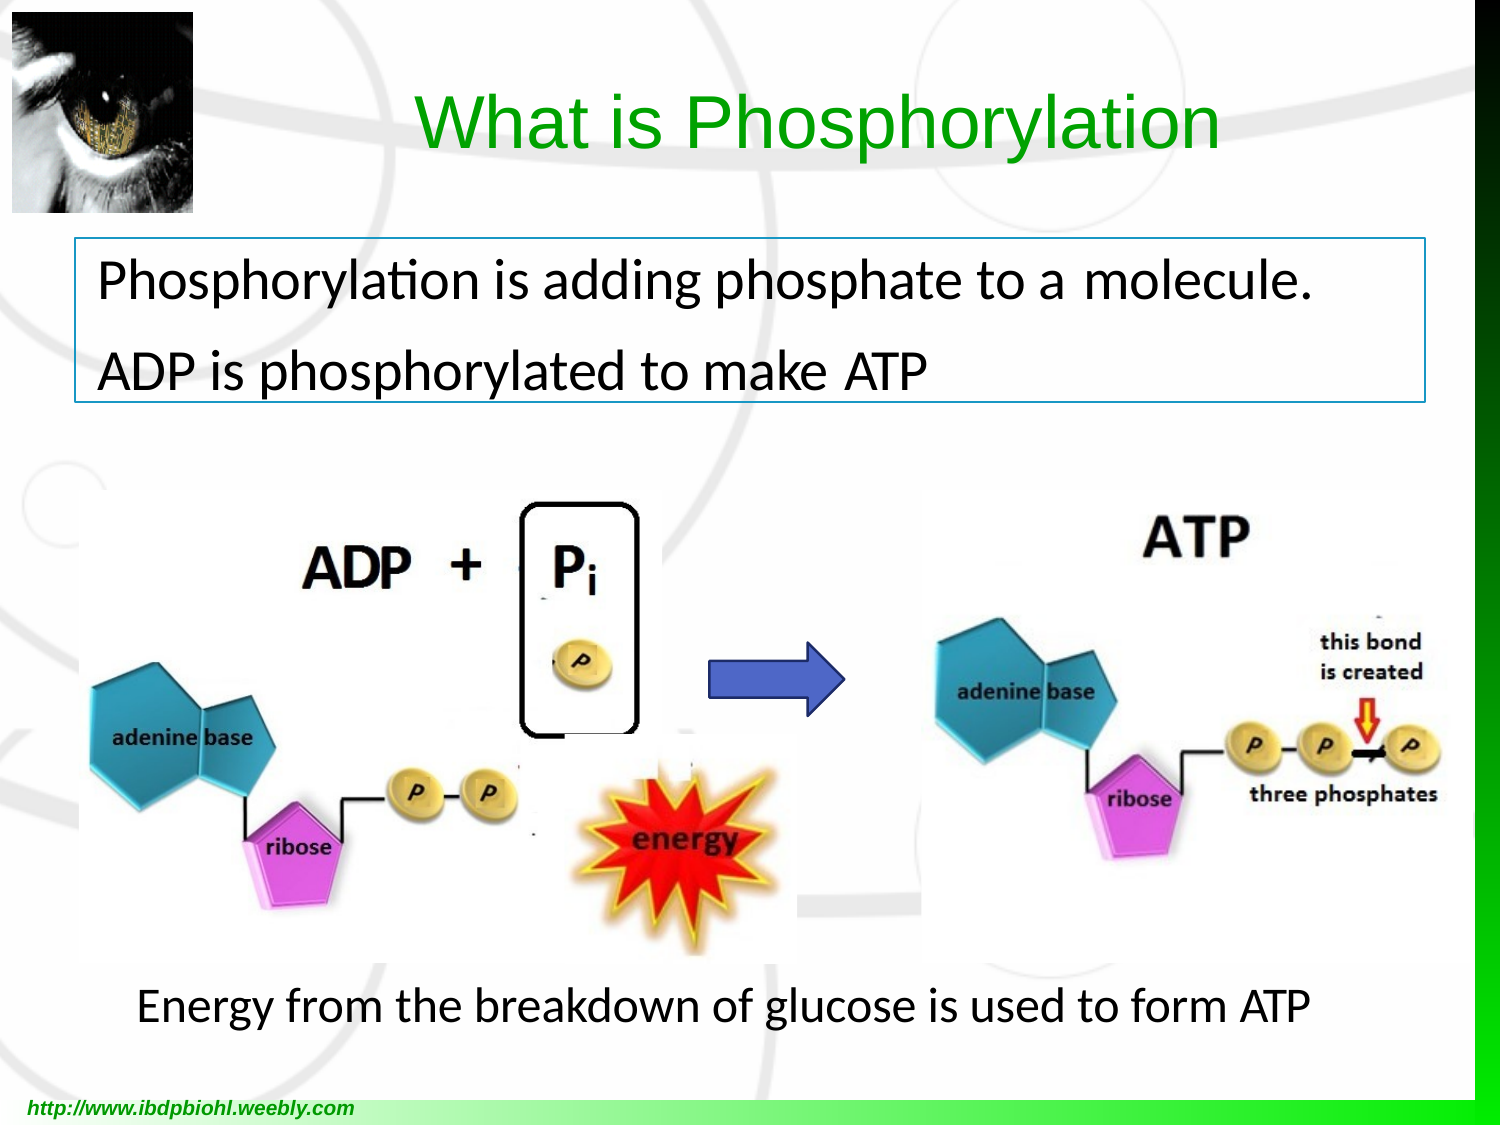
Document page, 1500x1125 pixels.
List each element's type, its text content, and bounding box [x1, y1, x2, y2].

text_box [564, 734, 798, 964]
text_box [921, 490, 1474, 963]
text_box [709, 642, 845, 716]
title What is Phosphorylation [212, 24, 1426, 213]
text_box Energy from the breakdown of glucose is used to form ATP [134, 970, 1448, 1033]
text_box [78, 490, 663, 963]
text_box Phosphorylation is adding phosphate to a molecule. ADP is phosphorylated to make ATP [74, 237, 1425, 402]
picture [0, 0, 1475, 1100]
